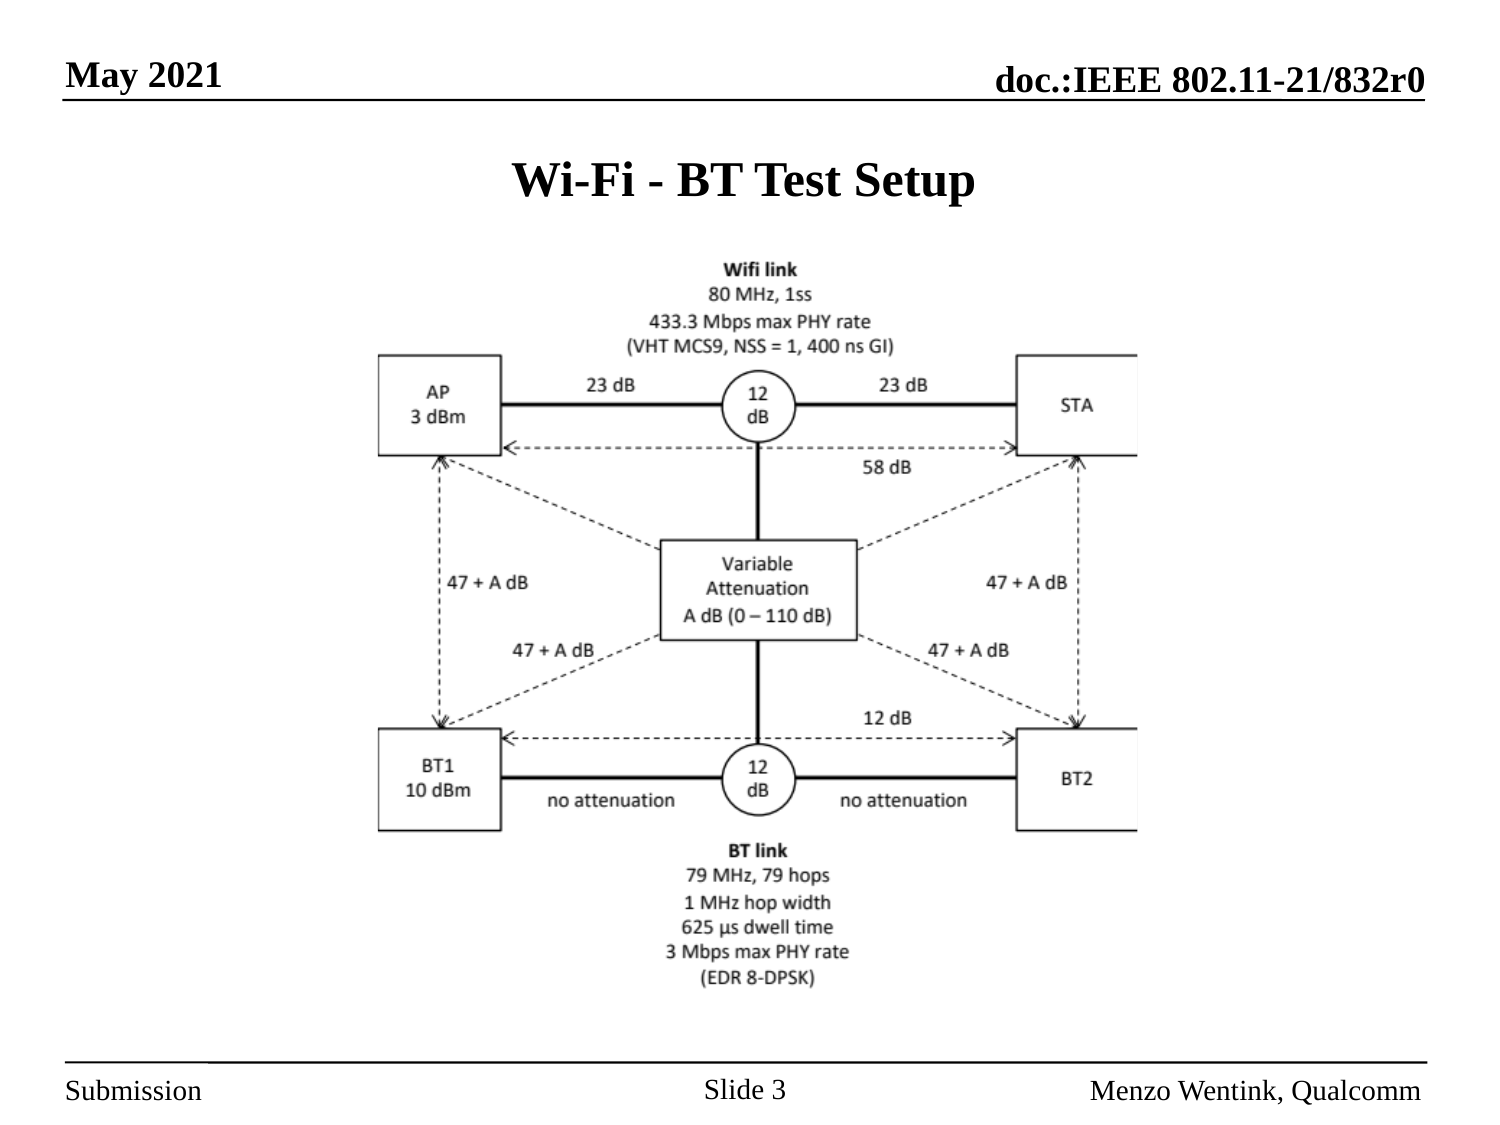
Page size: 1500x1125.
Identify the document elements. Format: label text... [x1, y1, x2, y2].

slide_number Slide 3 [693, 1070, 797, 1106]
title Wi-Fi - BT Test Setup [62, 101, 1426, 253]
picture [377, 249, 1138, 1000]
